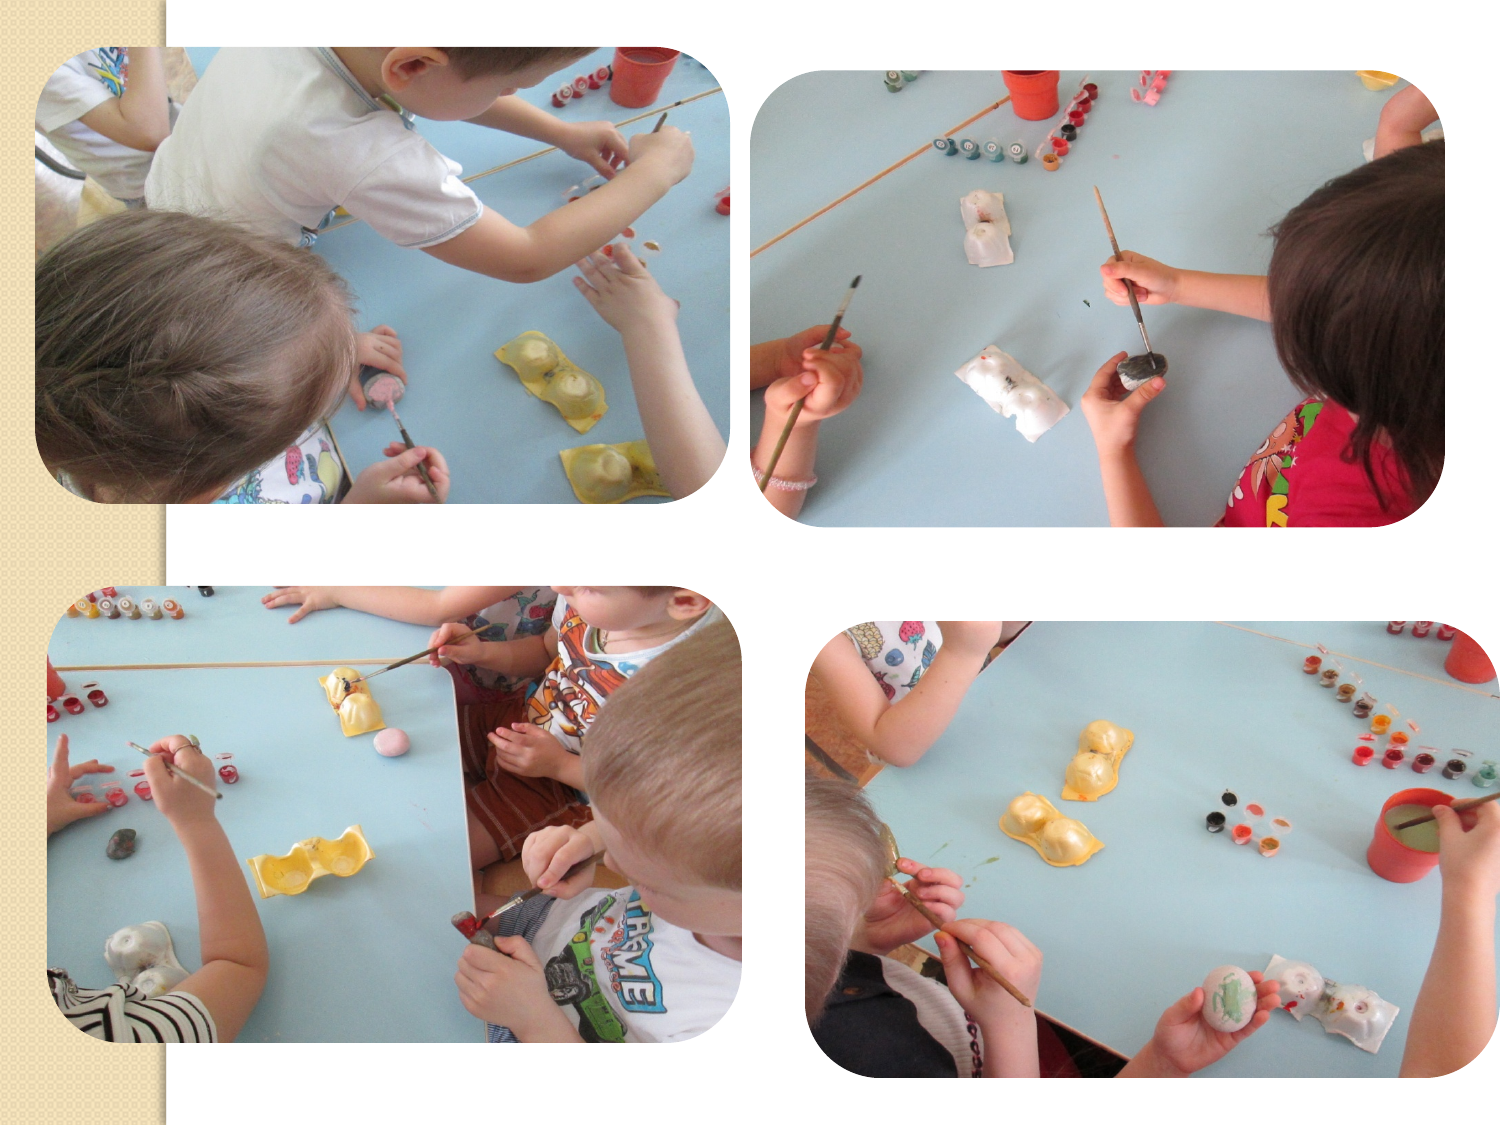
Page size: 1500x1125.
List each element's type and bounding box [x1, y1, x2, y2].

picture [46, 585, 742, 1044]
picture [804, 620, 1500, 1079]
picture [749, 70, 1446, 528]
picture [34, 46, 731, 505]
